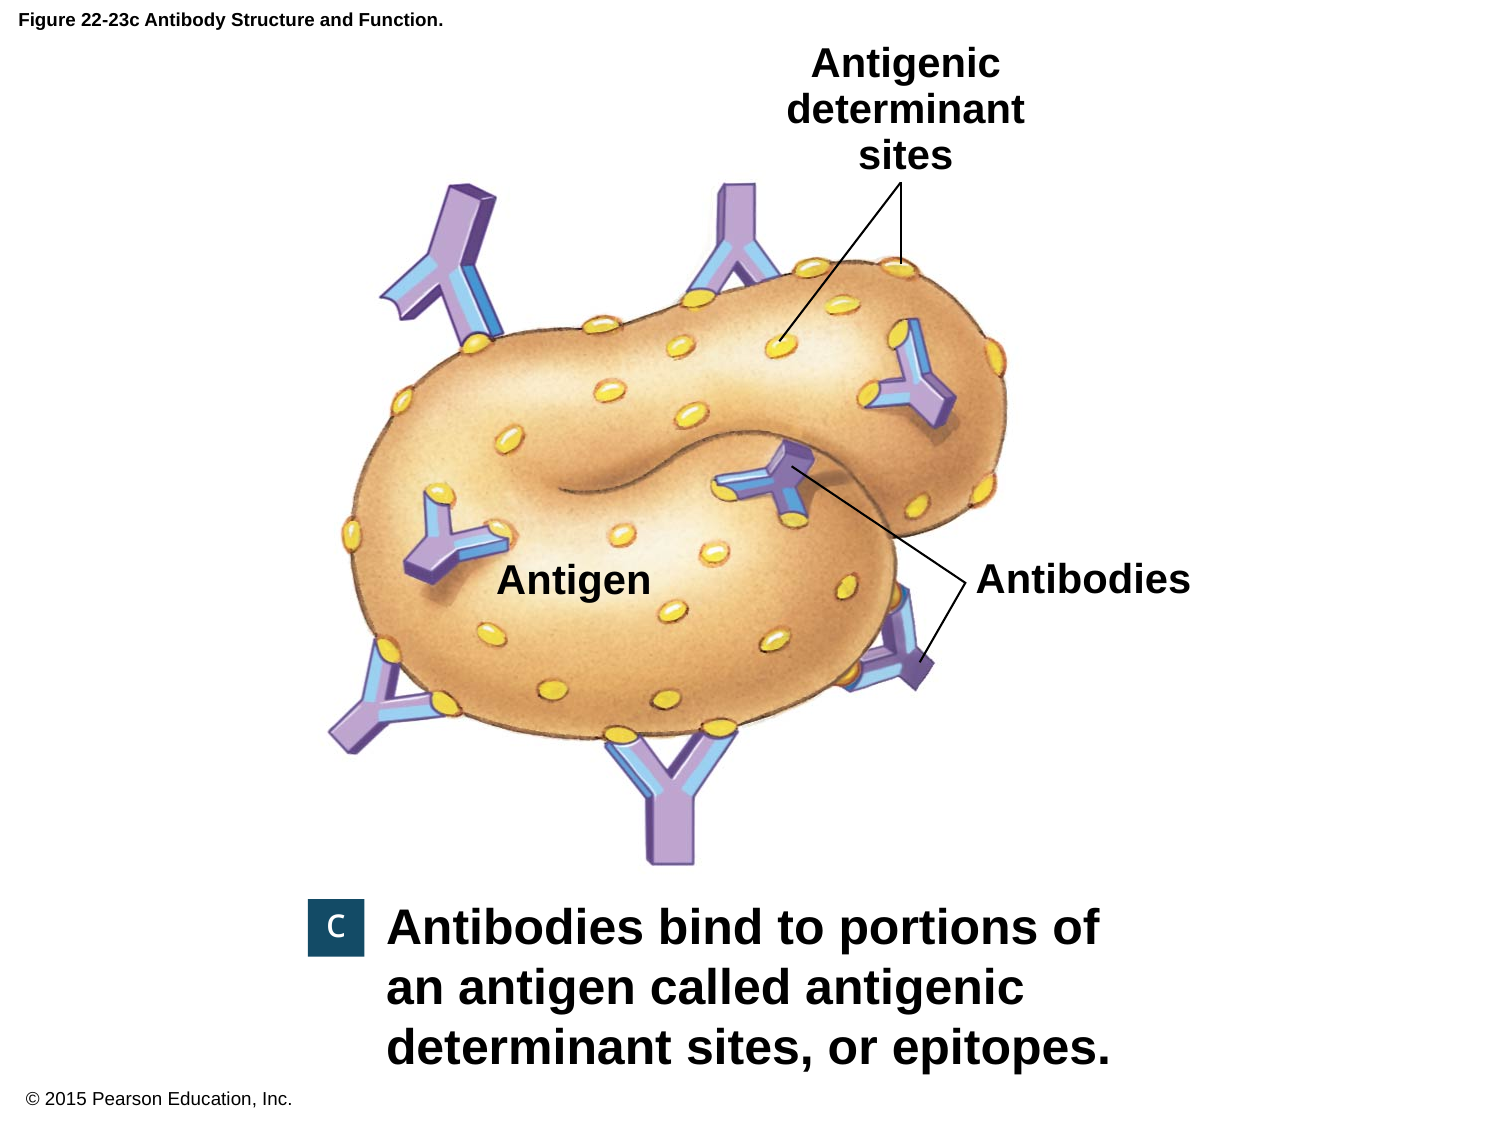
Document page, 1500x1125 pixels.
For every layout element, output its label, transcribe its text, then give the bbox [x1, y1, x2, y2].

picture [301, 41, 1199, 1073]
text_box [779, 182, 901, 342]
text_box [791, 466, 967, 663]
title Figure 22-23c Antibody Structure and Function. [3, 0, 930, 50]
